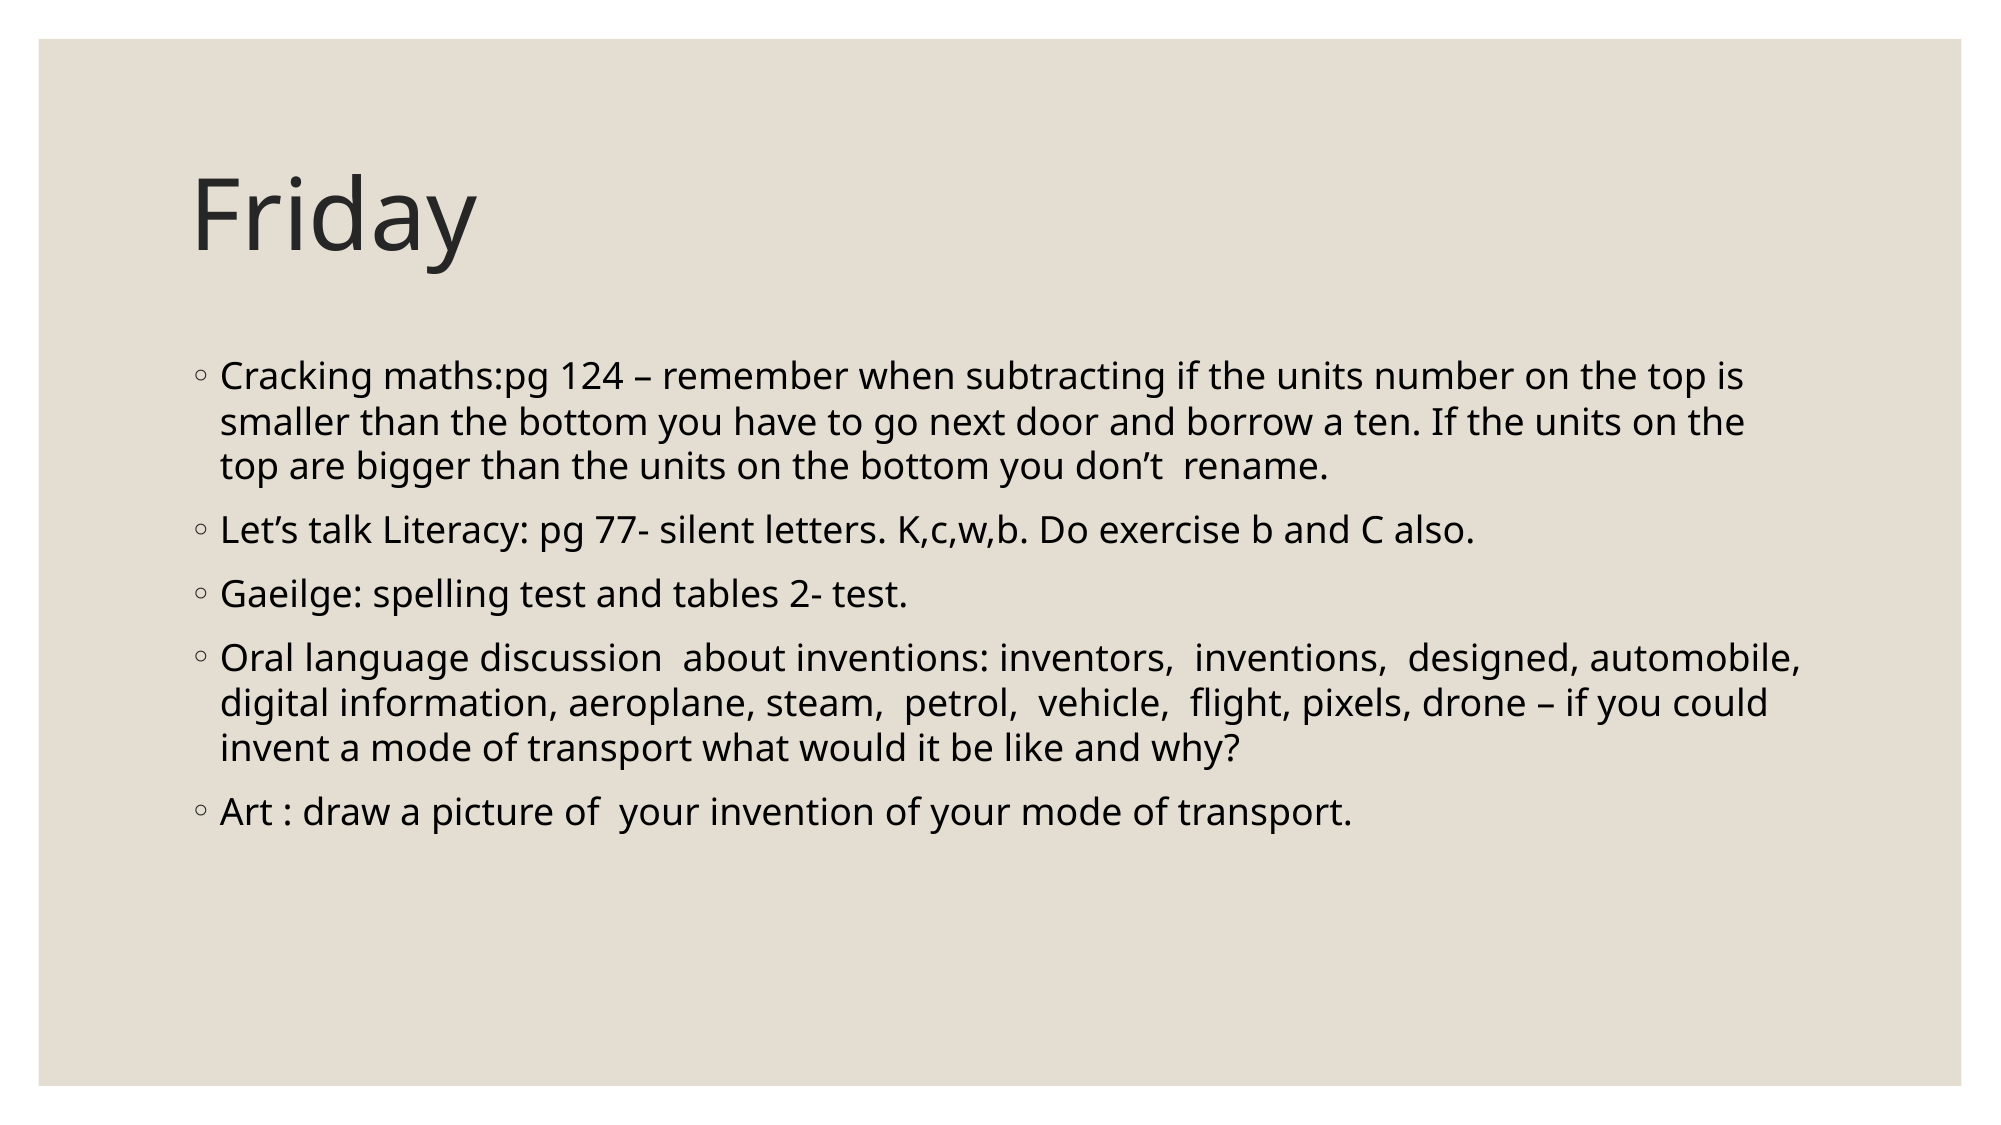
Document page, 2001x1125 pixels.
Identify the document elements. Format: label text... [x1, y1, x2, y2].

title Friday [174, 105, 1825, 331]
list Cracking maths:pg 124 – remember when subtracting if the units number on the top is smaller than the bottom you have to go next door and borrow a ten. If the units on the top are bigger than the units on the bottom you don’t rename. Let’s talk Literacy: pg 77- silent letters. K,c,w,b. Do exercise b and C also. Gaeilge: spelling test and tables 2- test. Oral language discussion about inventions: inventors, inventions, designed, automobile, digital information, aeroplane, steam, petrol, vehicle, flight, pixels, drone – if you could invent a mode of transport what would it be like and why? Art : draw a picture of your invention of your mode of transport. [174, 345, 1825, 990]
